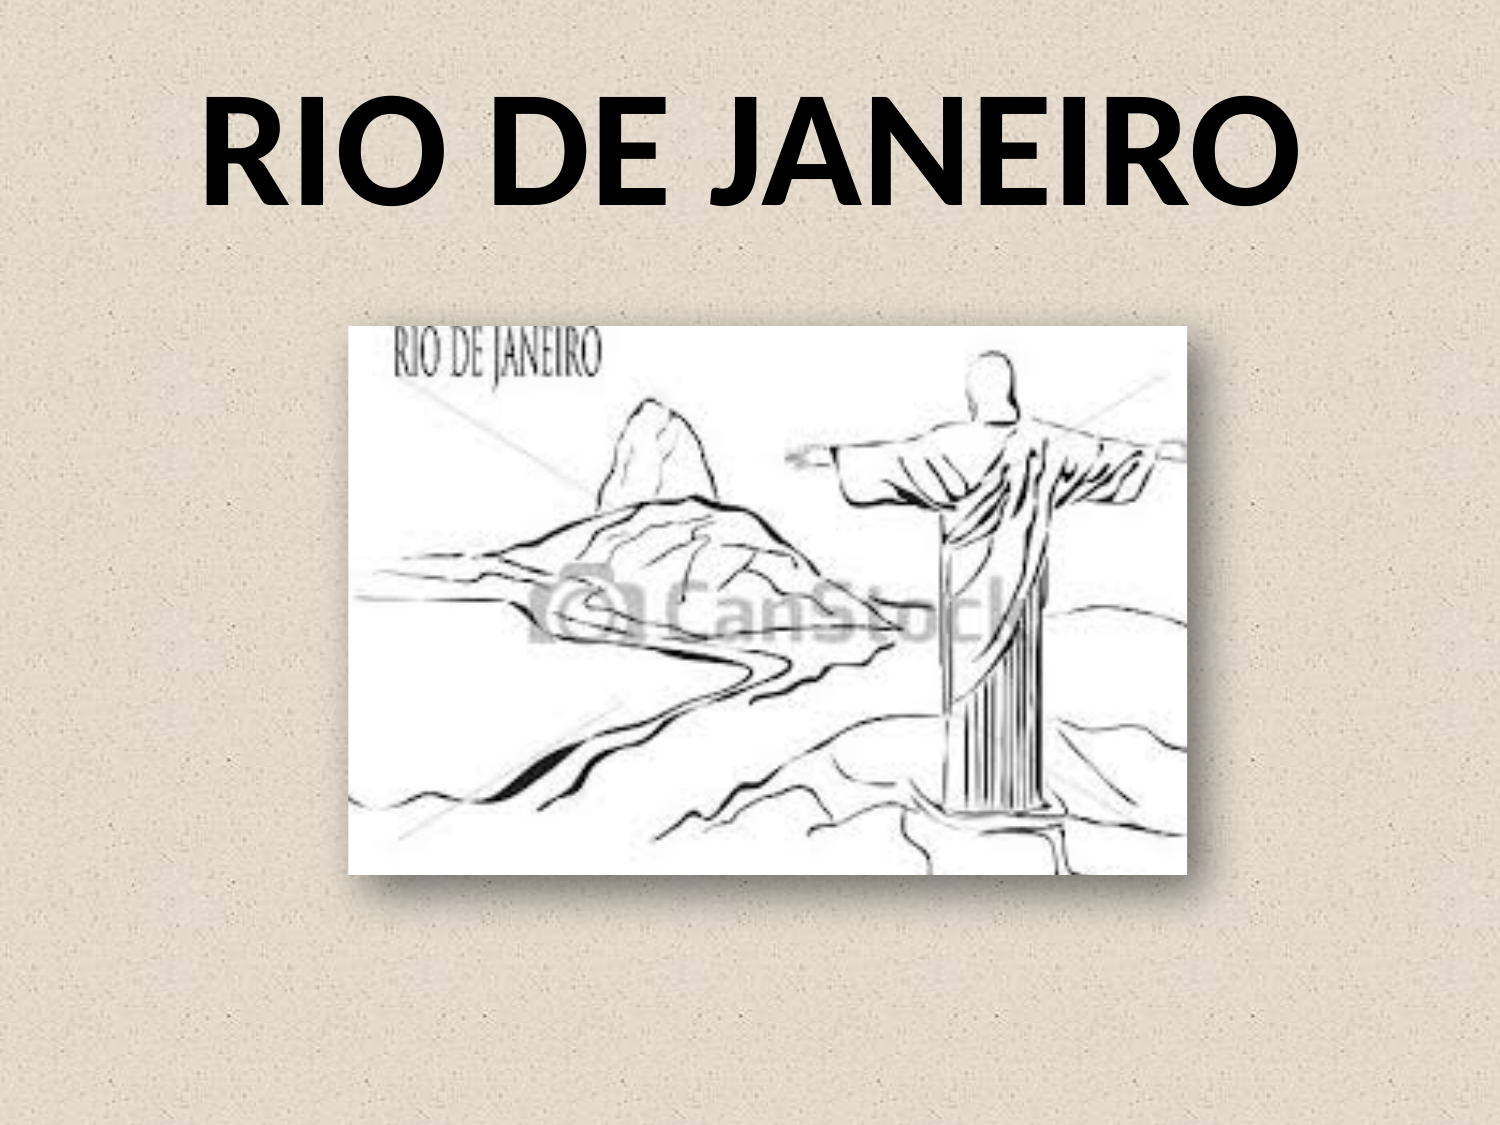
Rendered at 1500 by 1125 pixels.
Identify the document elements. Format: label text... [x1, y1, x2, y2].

picture [0, 0, 1500, 1125]
title RIO DE JANEIRO [75, 45, 1425, 233]
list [348, 325, 1188, 875]
